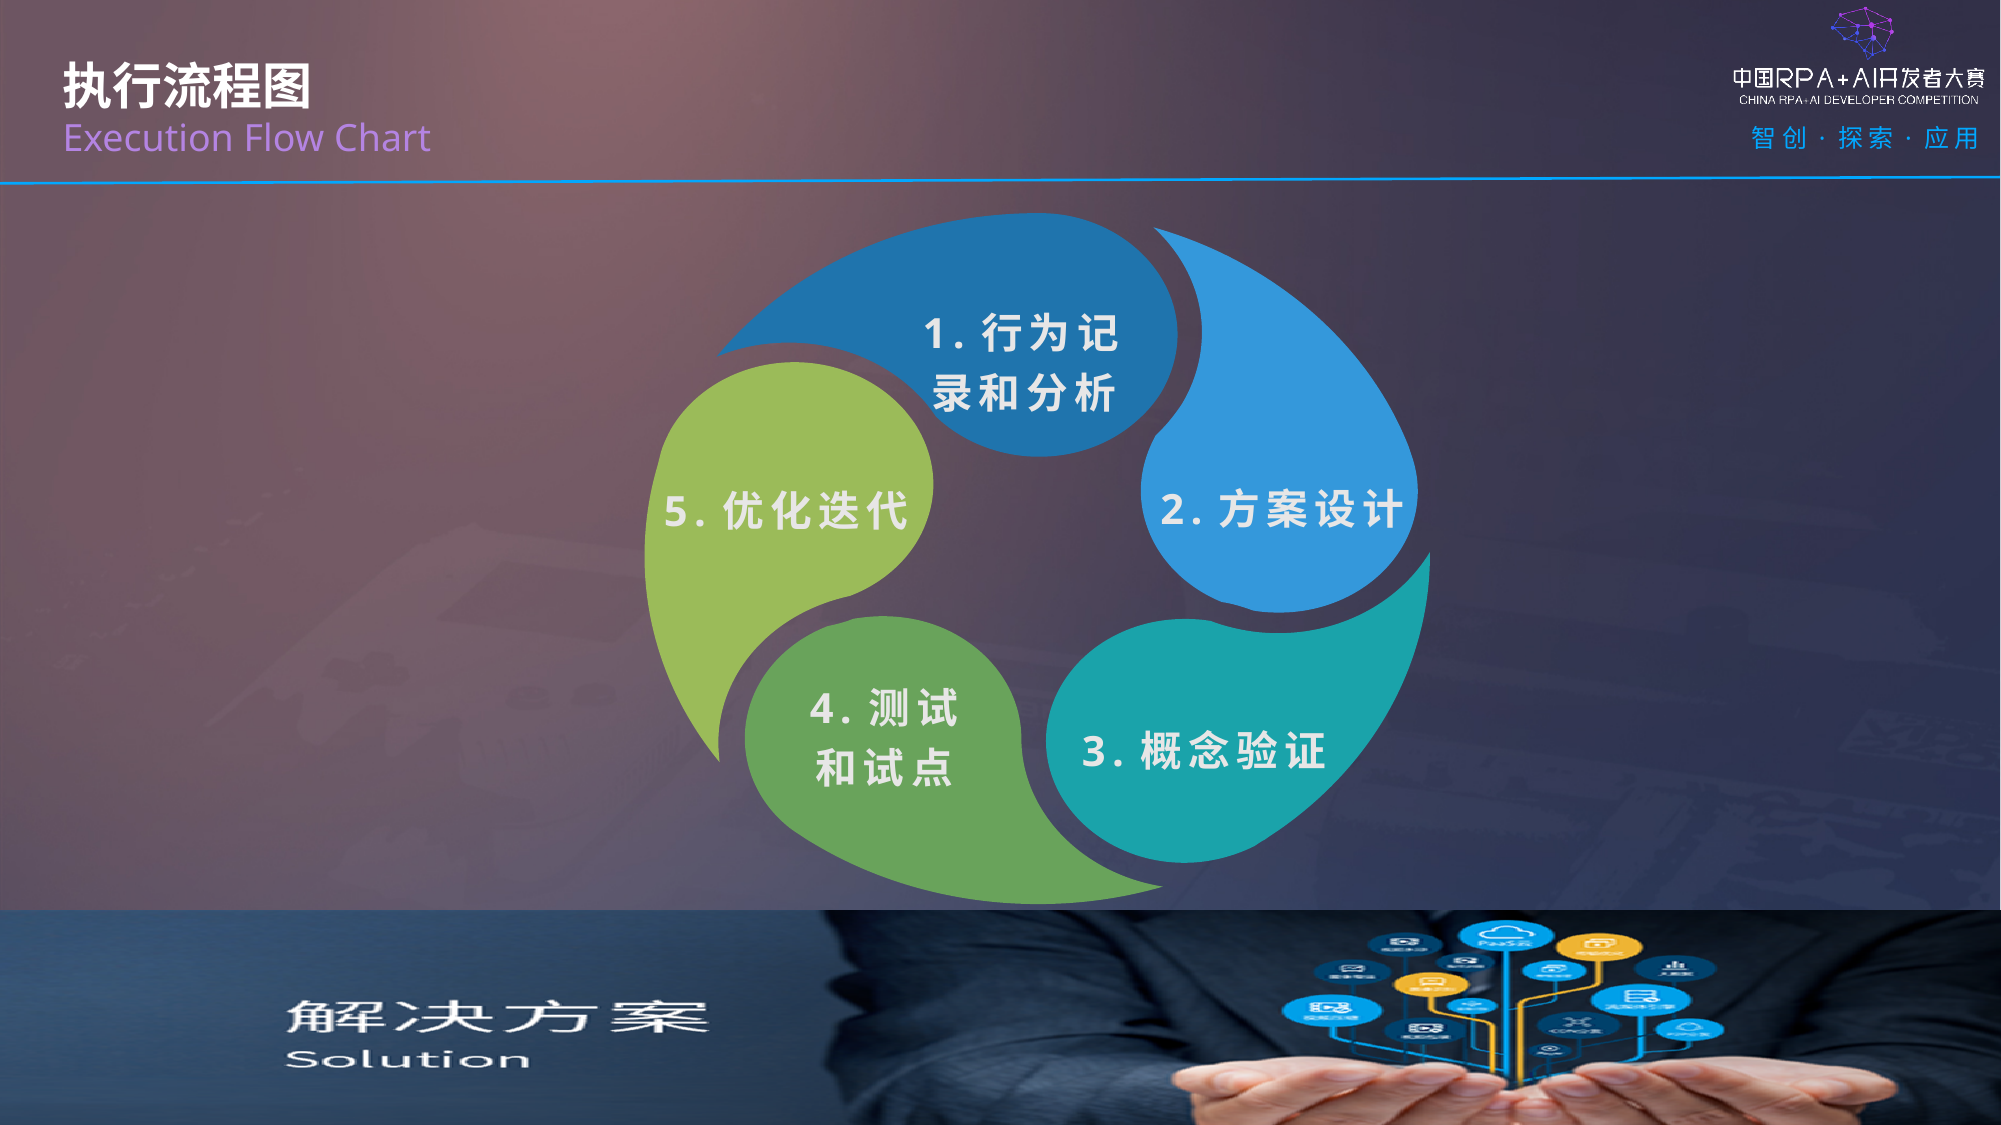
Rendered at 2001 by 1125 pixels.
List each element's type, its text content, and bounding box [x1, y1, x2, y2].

picture [0, 179, 2001, 1125]
text_box [0, 909, 2000, 1125]
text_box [644, 213, 1430, 904]
picture [0, 0, 2001, 177]
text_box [0, 177, 2000, 184]
text_box 执行流程图 Execution Flow Chart [47, 46, 1408, 167]
